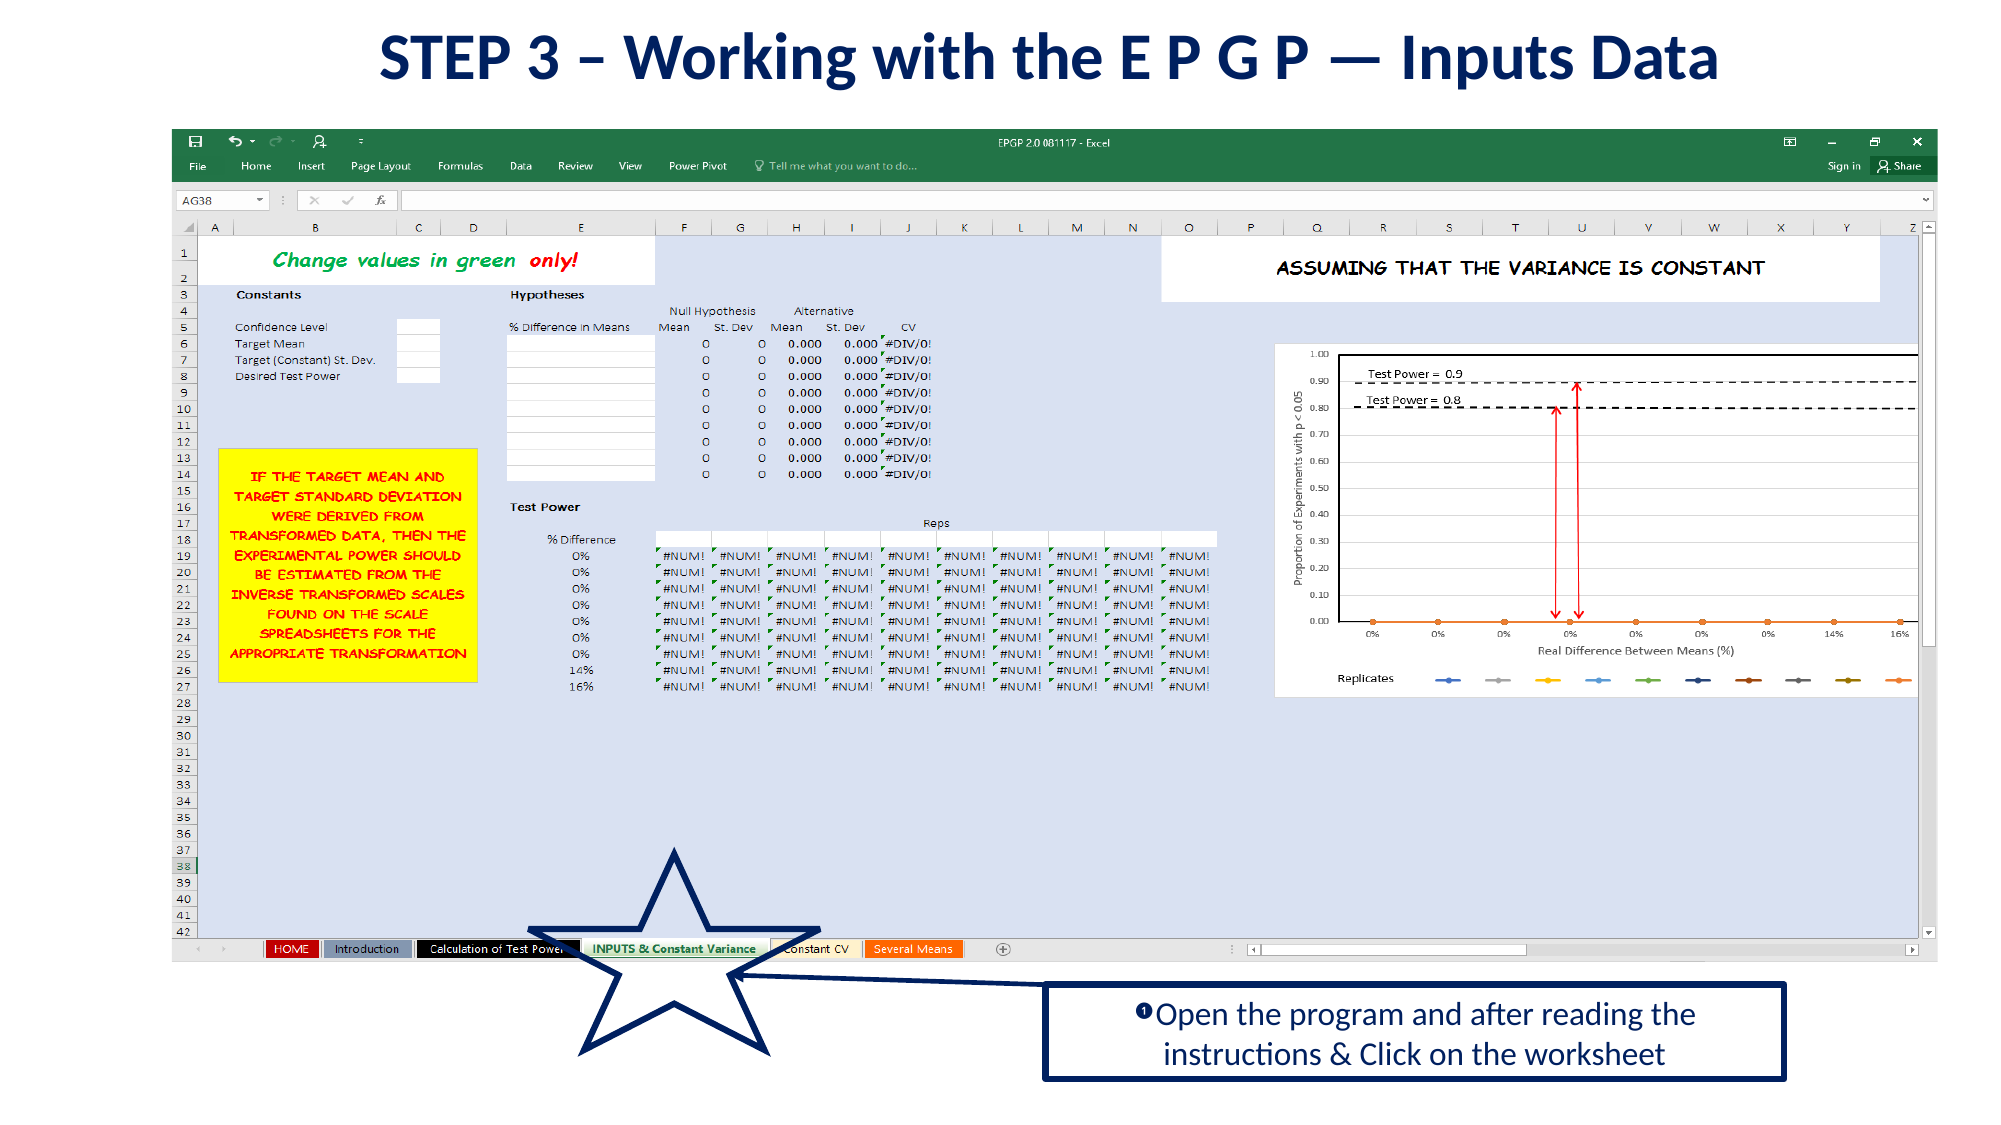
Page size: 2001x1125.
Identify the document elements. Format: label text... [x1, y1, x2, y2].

text_box [581, 962, 767, 1053]
text_box STEP 3 – Working with the E P G P — Inputs Data [335, 5, 1766, 101]
text_box ❶Open the program and after reading the instructions & Click on the worksheet [1045, 984, 1785, 1080]
picture [171, 129, 1938, 962]
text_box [729, 974, 1046, 985]
